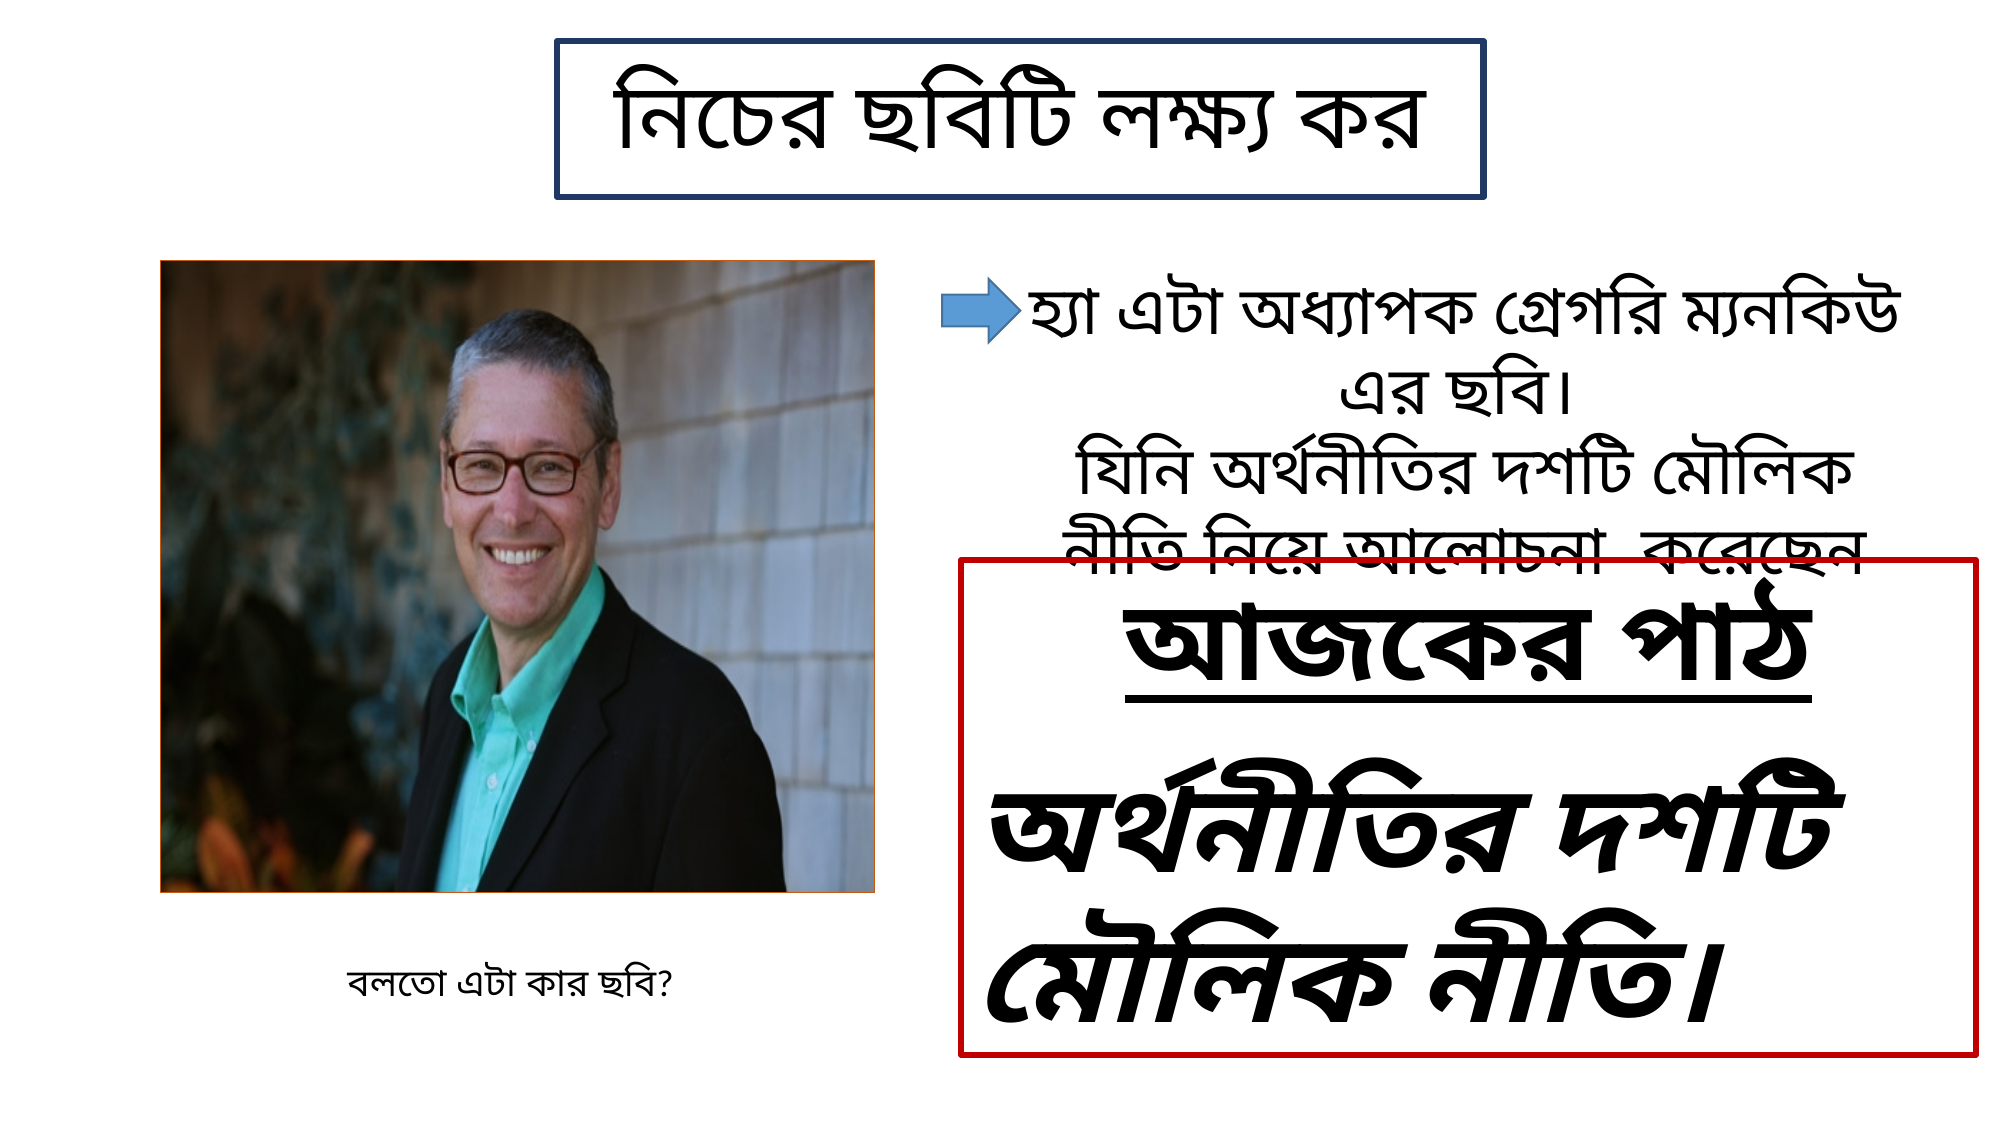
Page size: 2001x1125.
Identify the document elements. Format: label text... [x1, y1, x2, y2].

text_box বলতো এটা কার ছবি? [332, 951, 781, 1012]
text_box আজকের পাঠ অর্থনীতির দশটি মৌলিক নীতি। [960, 560, 1976, 1055]
title নিচের ছবিটি লক্ষ্য কর [557, 41, 1484, 197]
text_box হ্যা এটা অধ্যাপক গ্রেগরি ম্যনকিউ এর ছবি। যিনি অর্থনীতির দশটি মৌলিক নীতি নিয়ে আলোচনা করেছেন [992, 260, 1939, 560]
text_box [941, 276, 1022, 345]
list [160, 260, 875, 893]
